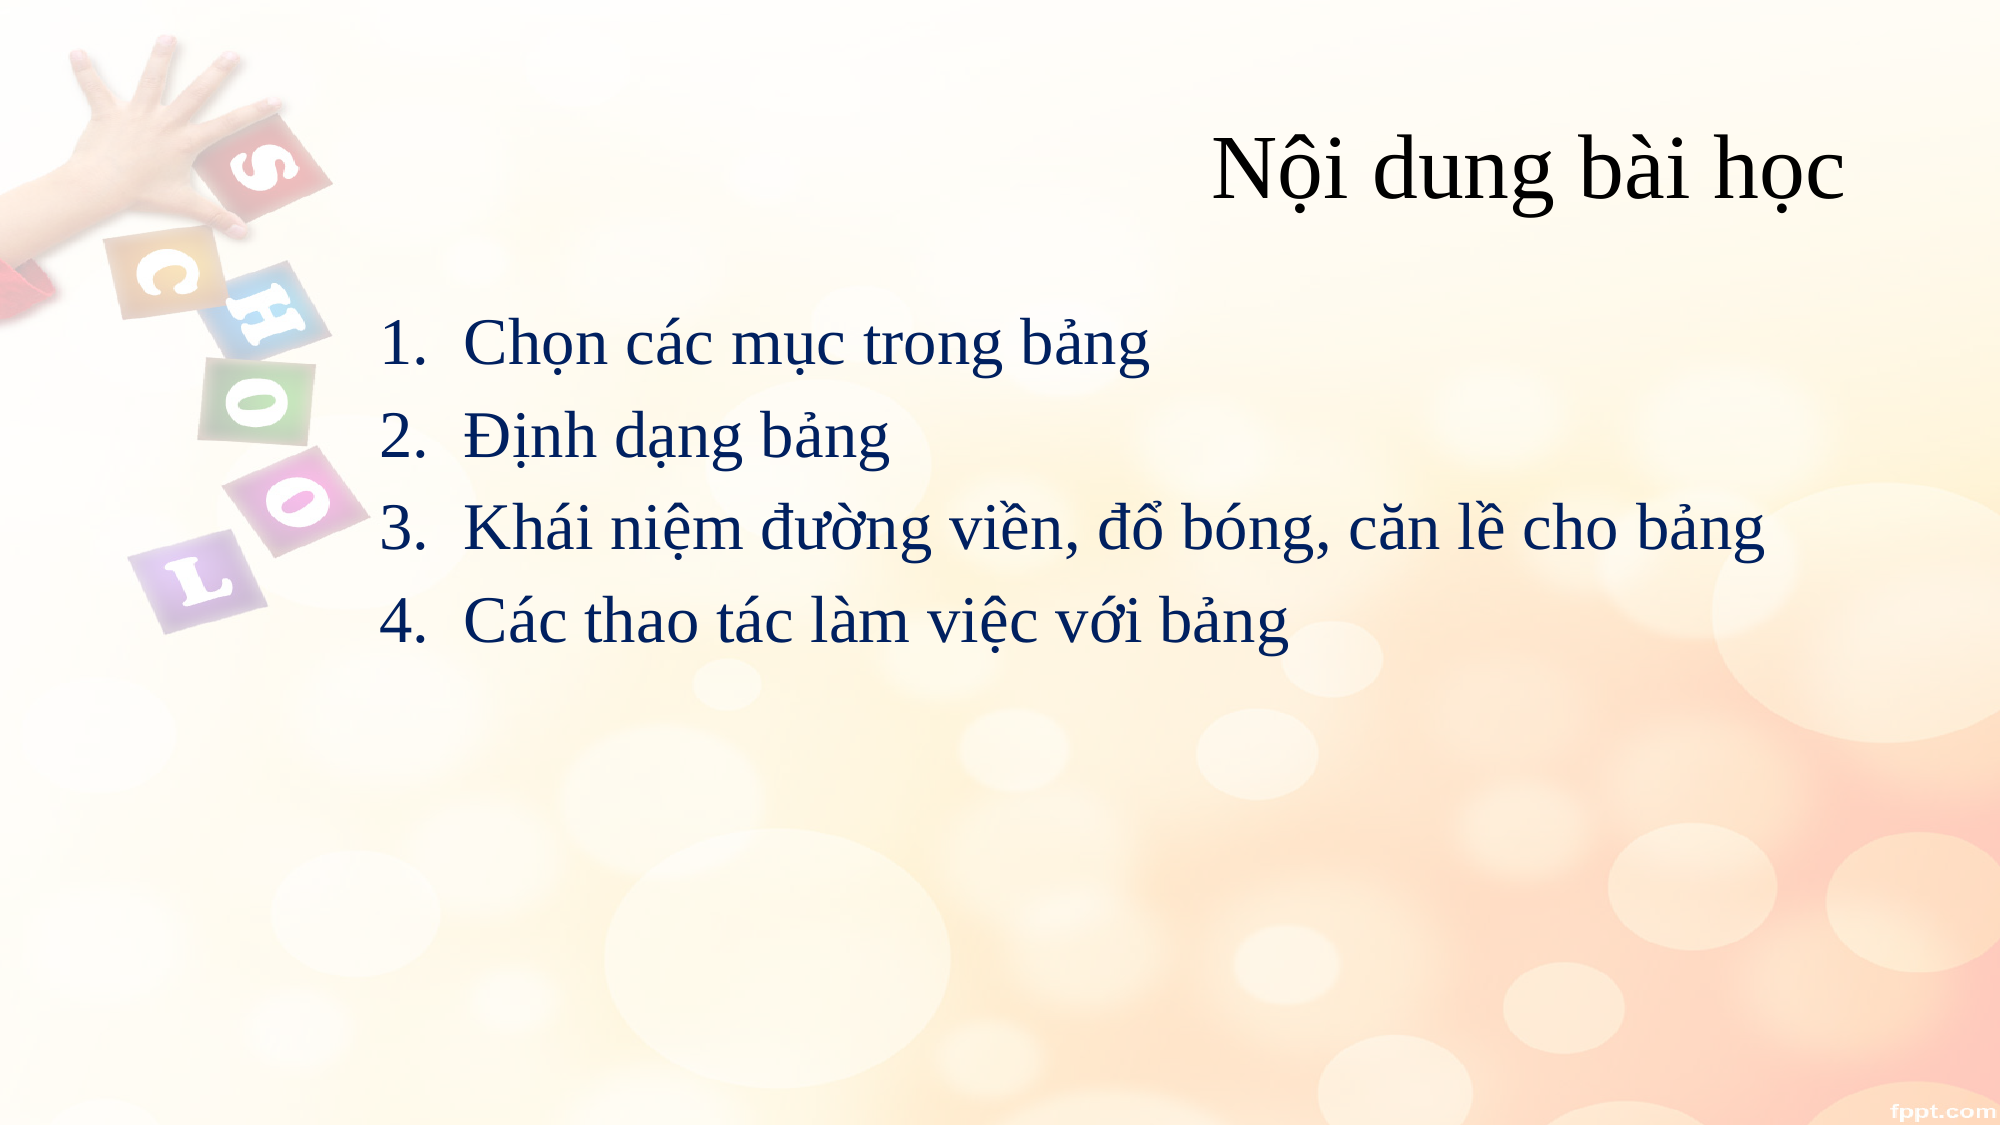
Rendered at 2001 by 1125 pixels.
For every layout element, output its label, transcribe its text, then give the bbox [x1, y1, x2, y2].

list Chọn các mục trong bảng Định dạng bảng Khái niệm đường viền, đổ bóng, căn lề cho bảng Các thao tác làm việc với bảng [364, 299, 1863, 1014]
title Nội dung bài học [137, 59, 1863, 278]
